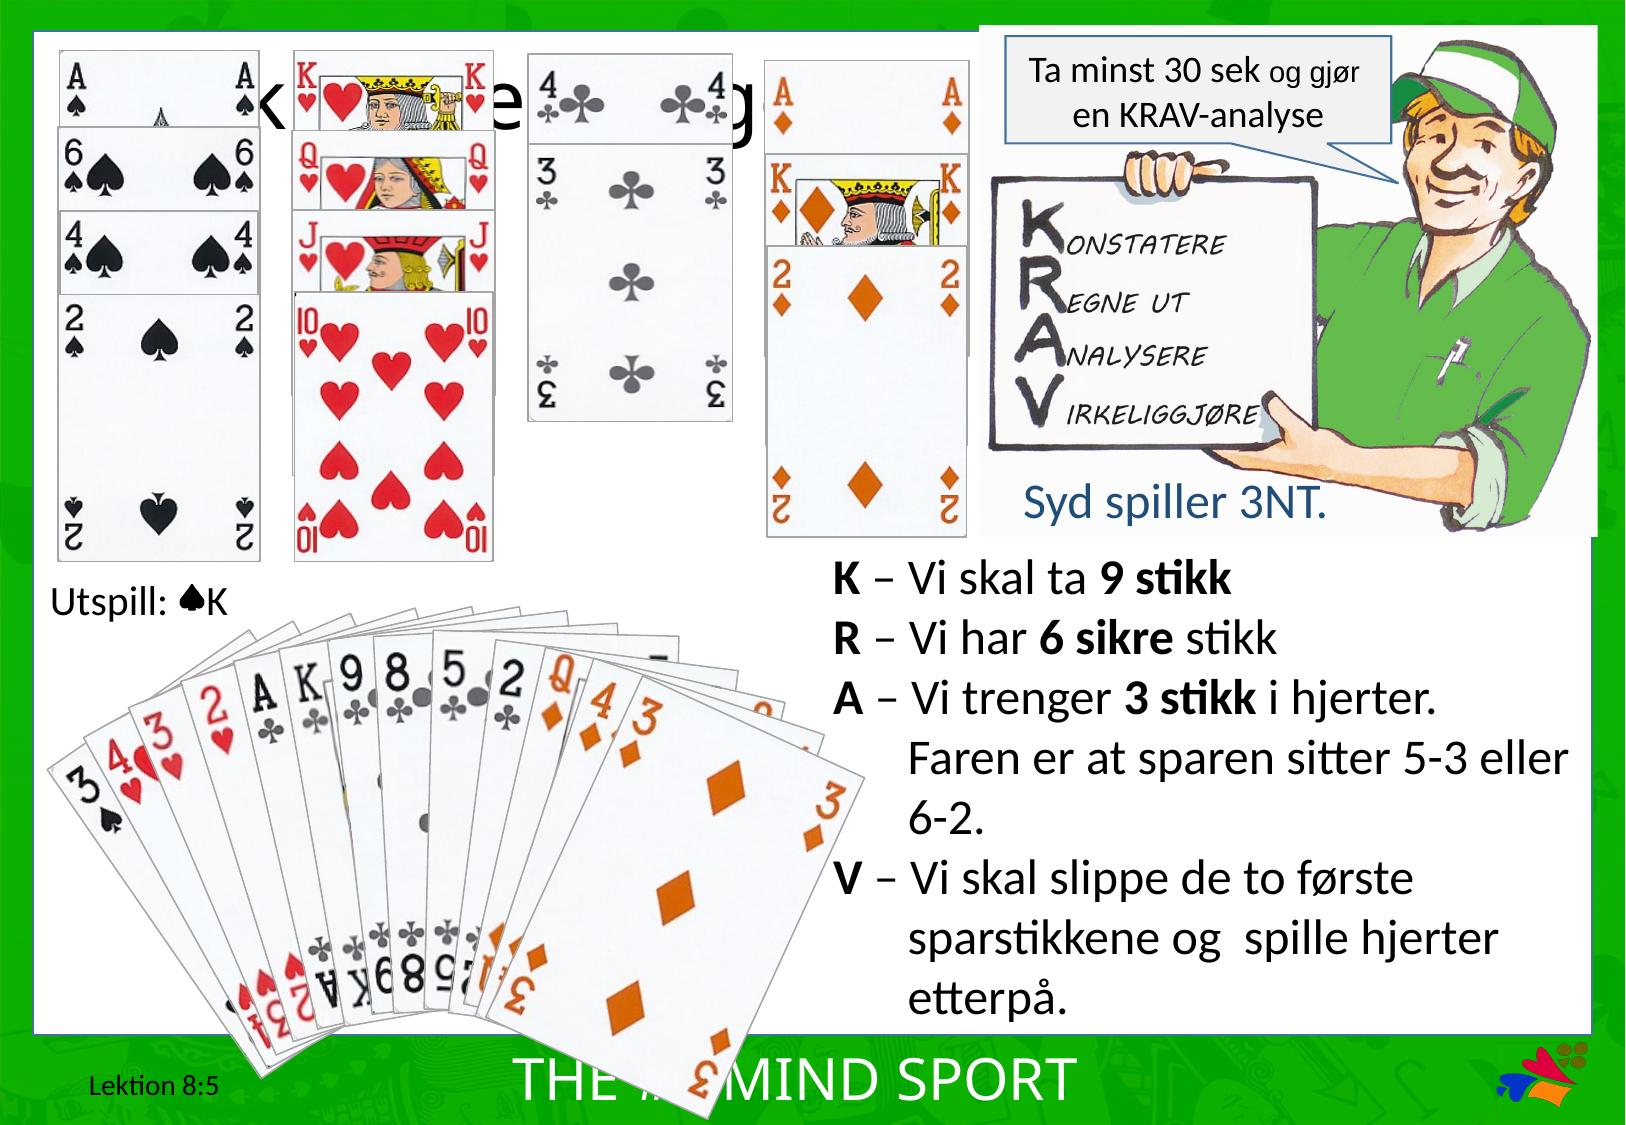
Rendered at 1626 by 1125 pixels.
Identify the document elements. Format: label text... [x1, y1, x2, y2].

title Blokkere en farge [101, 37, 948, 169]
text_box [63, 601, 873, 1125]
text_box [292, 50, 495, 561]
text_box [528, 54, 733, 421]
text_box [58, 50, 260, 561]
text_box K – Vi skal ta 9 stikk R – Vi har 6 sikre stikk A – Vi trenger 3 stikk i hjerter. Faren er at sparen sitter 5-3 eller 6-2. V – Vi skal slippe de to første sparstikkene og spille hjerter etterpå. [818, 541, 1596, 1037]
picture [0, 0, 1626, 1125]
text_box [764, 61, 969, 537]
picture [50, 761, 63, 789]
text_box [34, 566, 256, 632]
